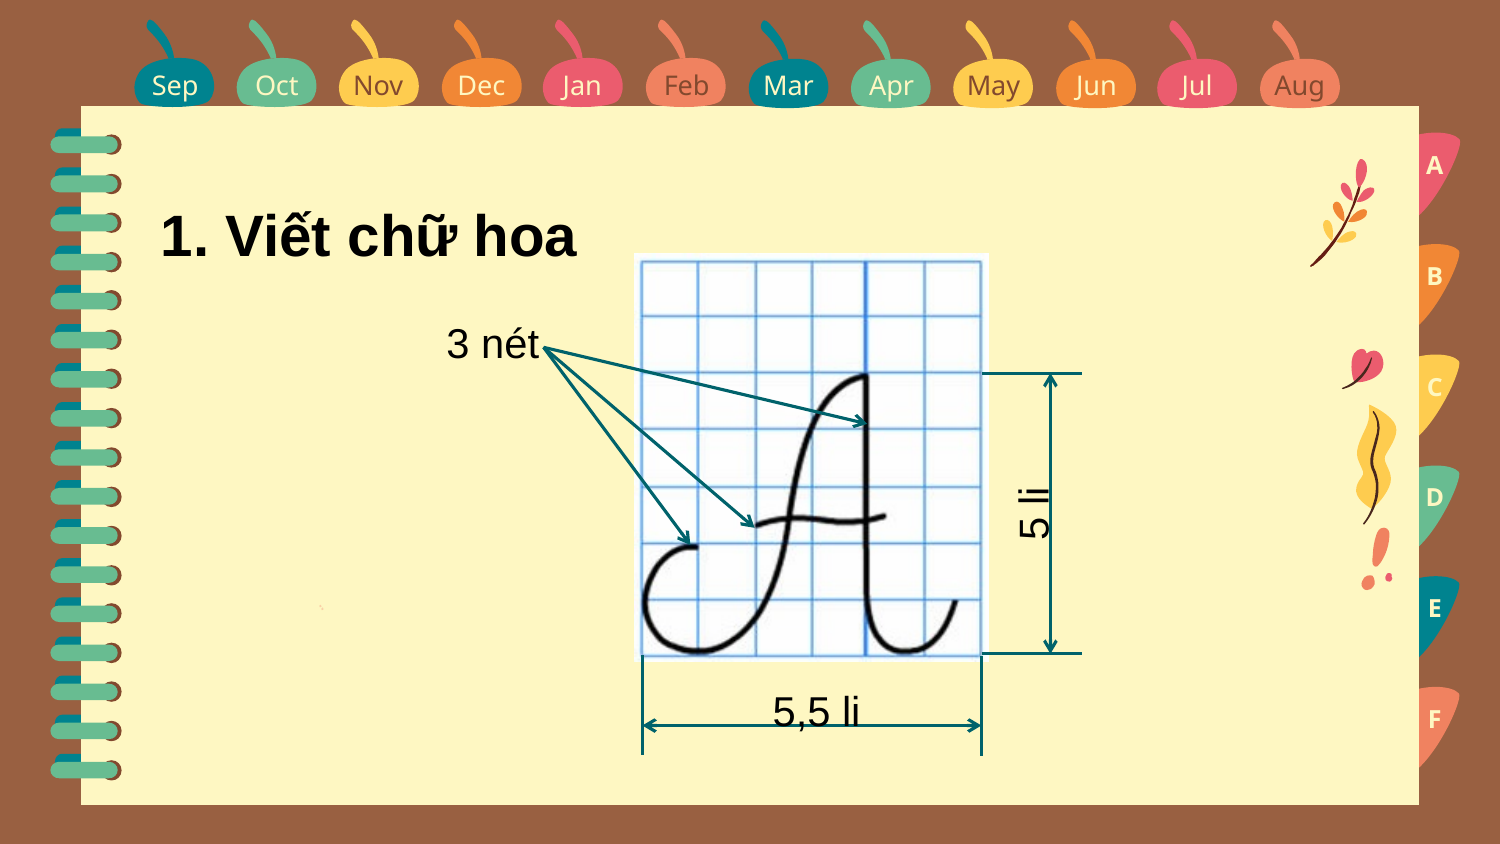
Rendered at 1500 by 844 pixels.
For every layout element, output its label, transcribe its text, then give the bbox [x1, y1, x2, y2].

text_box D [1408, 466, 1462, 522]
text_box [1286, 155, 1385, 268]
text_box F [1408, 688, 1462, 743]
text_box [129, 19, 1352, 109]
text_box B [1408, 245, 1462, 300]
text_box C [1408, 355, 1462, 411]
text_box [543, 346, 755, 529]
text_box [642, 651, 982, 756]
picture [633, 253, 990, 662]
picture [982, 655, 990, 662]
text_box E [1408, 577, 1462, 633]
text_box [966, 372, 1083, 655]
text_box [543, 535, 691, 546]
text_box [755, 347, 868, 425]
text_box A [1408, 134, 1462, 190]
text_box 1. Viết chữ hoa [145, 156, 1286, 276]
text_box 3 nét [412, 284, 574, 374]
